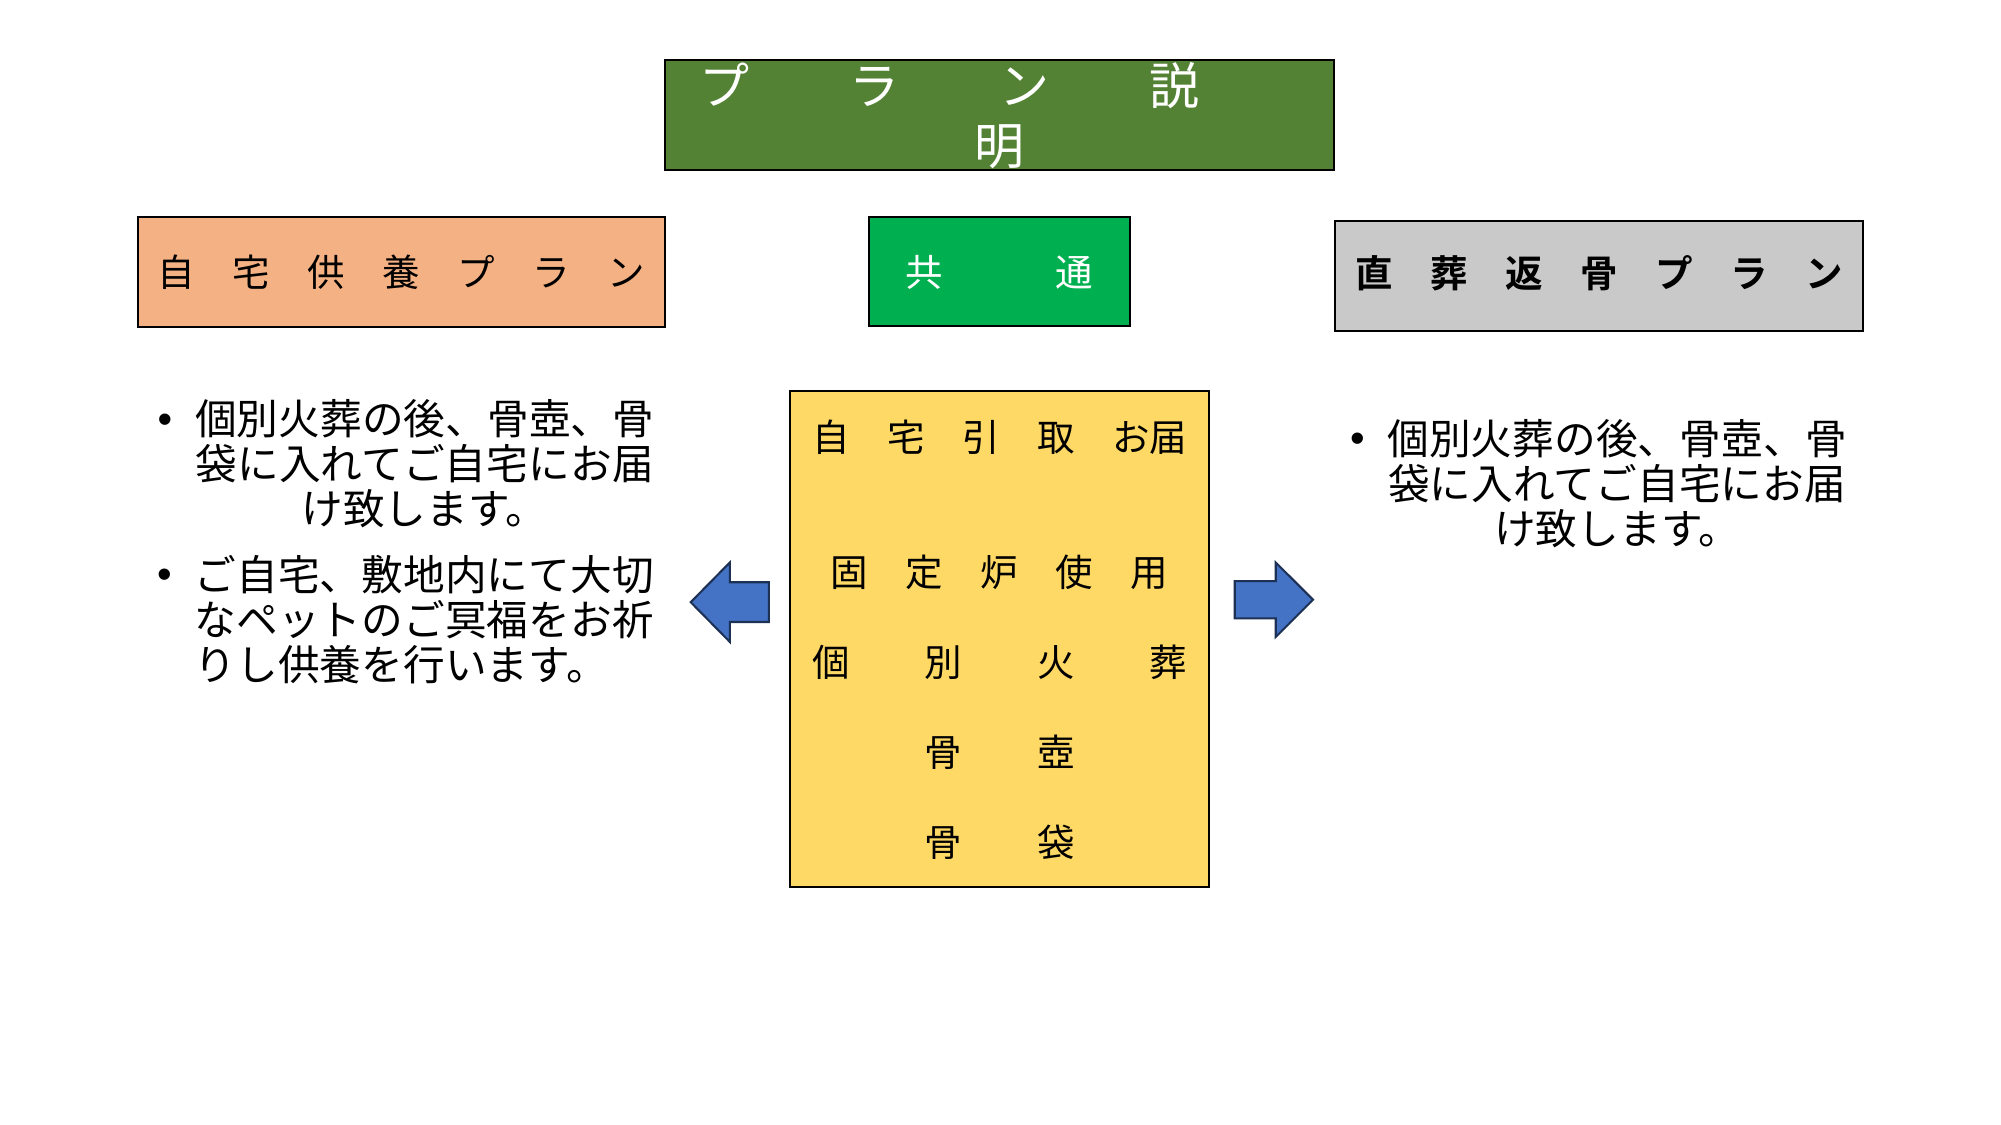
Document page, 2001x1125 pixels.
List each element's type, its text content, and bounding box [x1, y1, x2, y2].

list 直 葬 返 骨 プ ラ ン [1334, 220, 1864, 332]
text_box 自 宅 引 取 お届 固 定 炉 使 用 個 別 火 葬 骨 壺 骨 袋 [789, 390, 1210, 888]
text_box 共 通 [868, 216, 1131, 327]
text_box 自 宅 供 養 プ ラ ン [137, 216, 666, 328]
text_box [1233, 560, 1315, 640]
text_box プ ラ ン 説 明 [664, 59, 1335, 171]
text_box [689, 559, 770, 645]
list 個別火葬の後、骨壺、骨袋に入れてご自宅にお届け致します。 [1334, 410, 1863, 755]
list 個別火葬の後、骨壺、骨袋に入れてご自宅にお届け致します。 ご自宅、敷地内にて大切なペットのご冥福をお祈りし供養を行います。 [142, 391, 670, 935]
